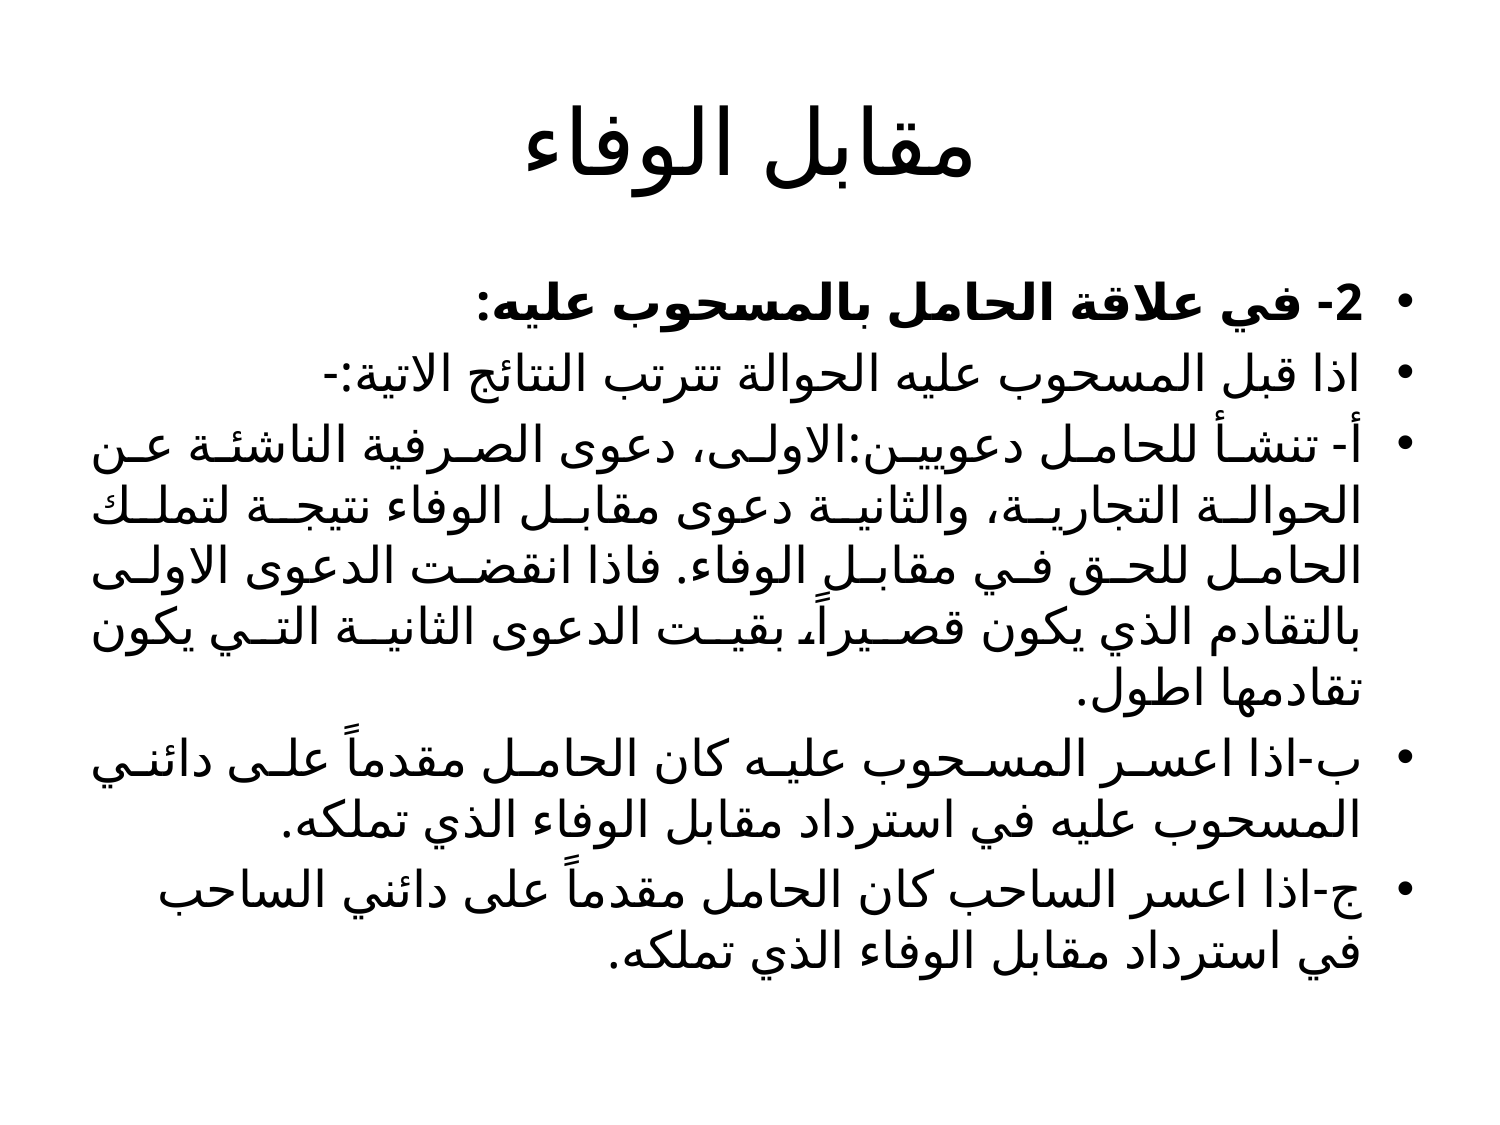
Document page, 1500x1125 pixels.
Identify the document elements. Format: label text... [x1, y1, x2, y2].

title مقابل الوفاء [75, 45, 1425, 233]
list 2- في علاقة الحامل بالمسحوب عليه: اذا قبل المسحوب عليه الحوالة تترتب النتائج الاتية:- أ- تنشأ للحامل دعويين:الاولى، دعوى الصرفية الناشئة عن الحوالة التجارية، والثانية دعوى مقابل الوفاء نتيجة لتملك الحامل للحق في مقابل الوفاء. فاذا انقضت الدعوى الاولى بالتقادم الذي يكون قصيراً، بقيت الدعوى الثانية التي يكون تقادمها اطول. ب-اذا اعسر المسحوب عليه كان الحامل مقدماً على دائني المسحوب عليه في استرداد مقابل الوفاء الذي تملكه. ج-اذا اعسر الساحب كان الحامل مقدماً على دائني الساحب في استرداد مقابل الوفاء الذي تملكه. [75, 262, 1425, 1005]
